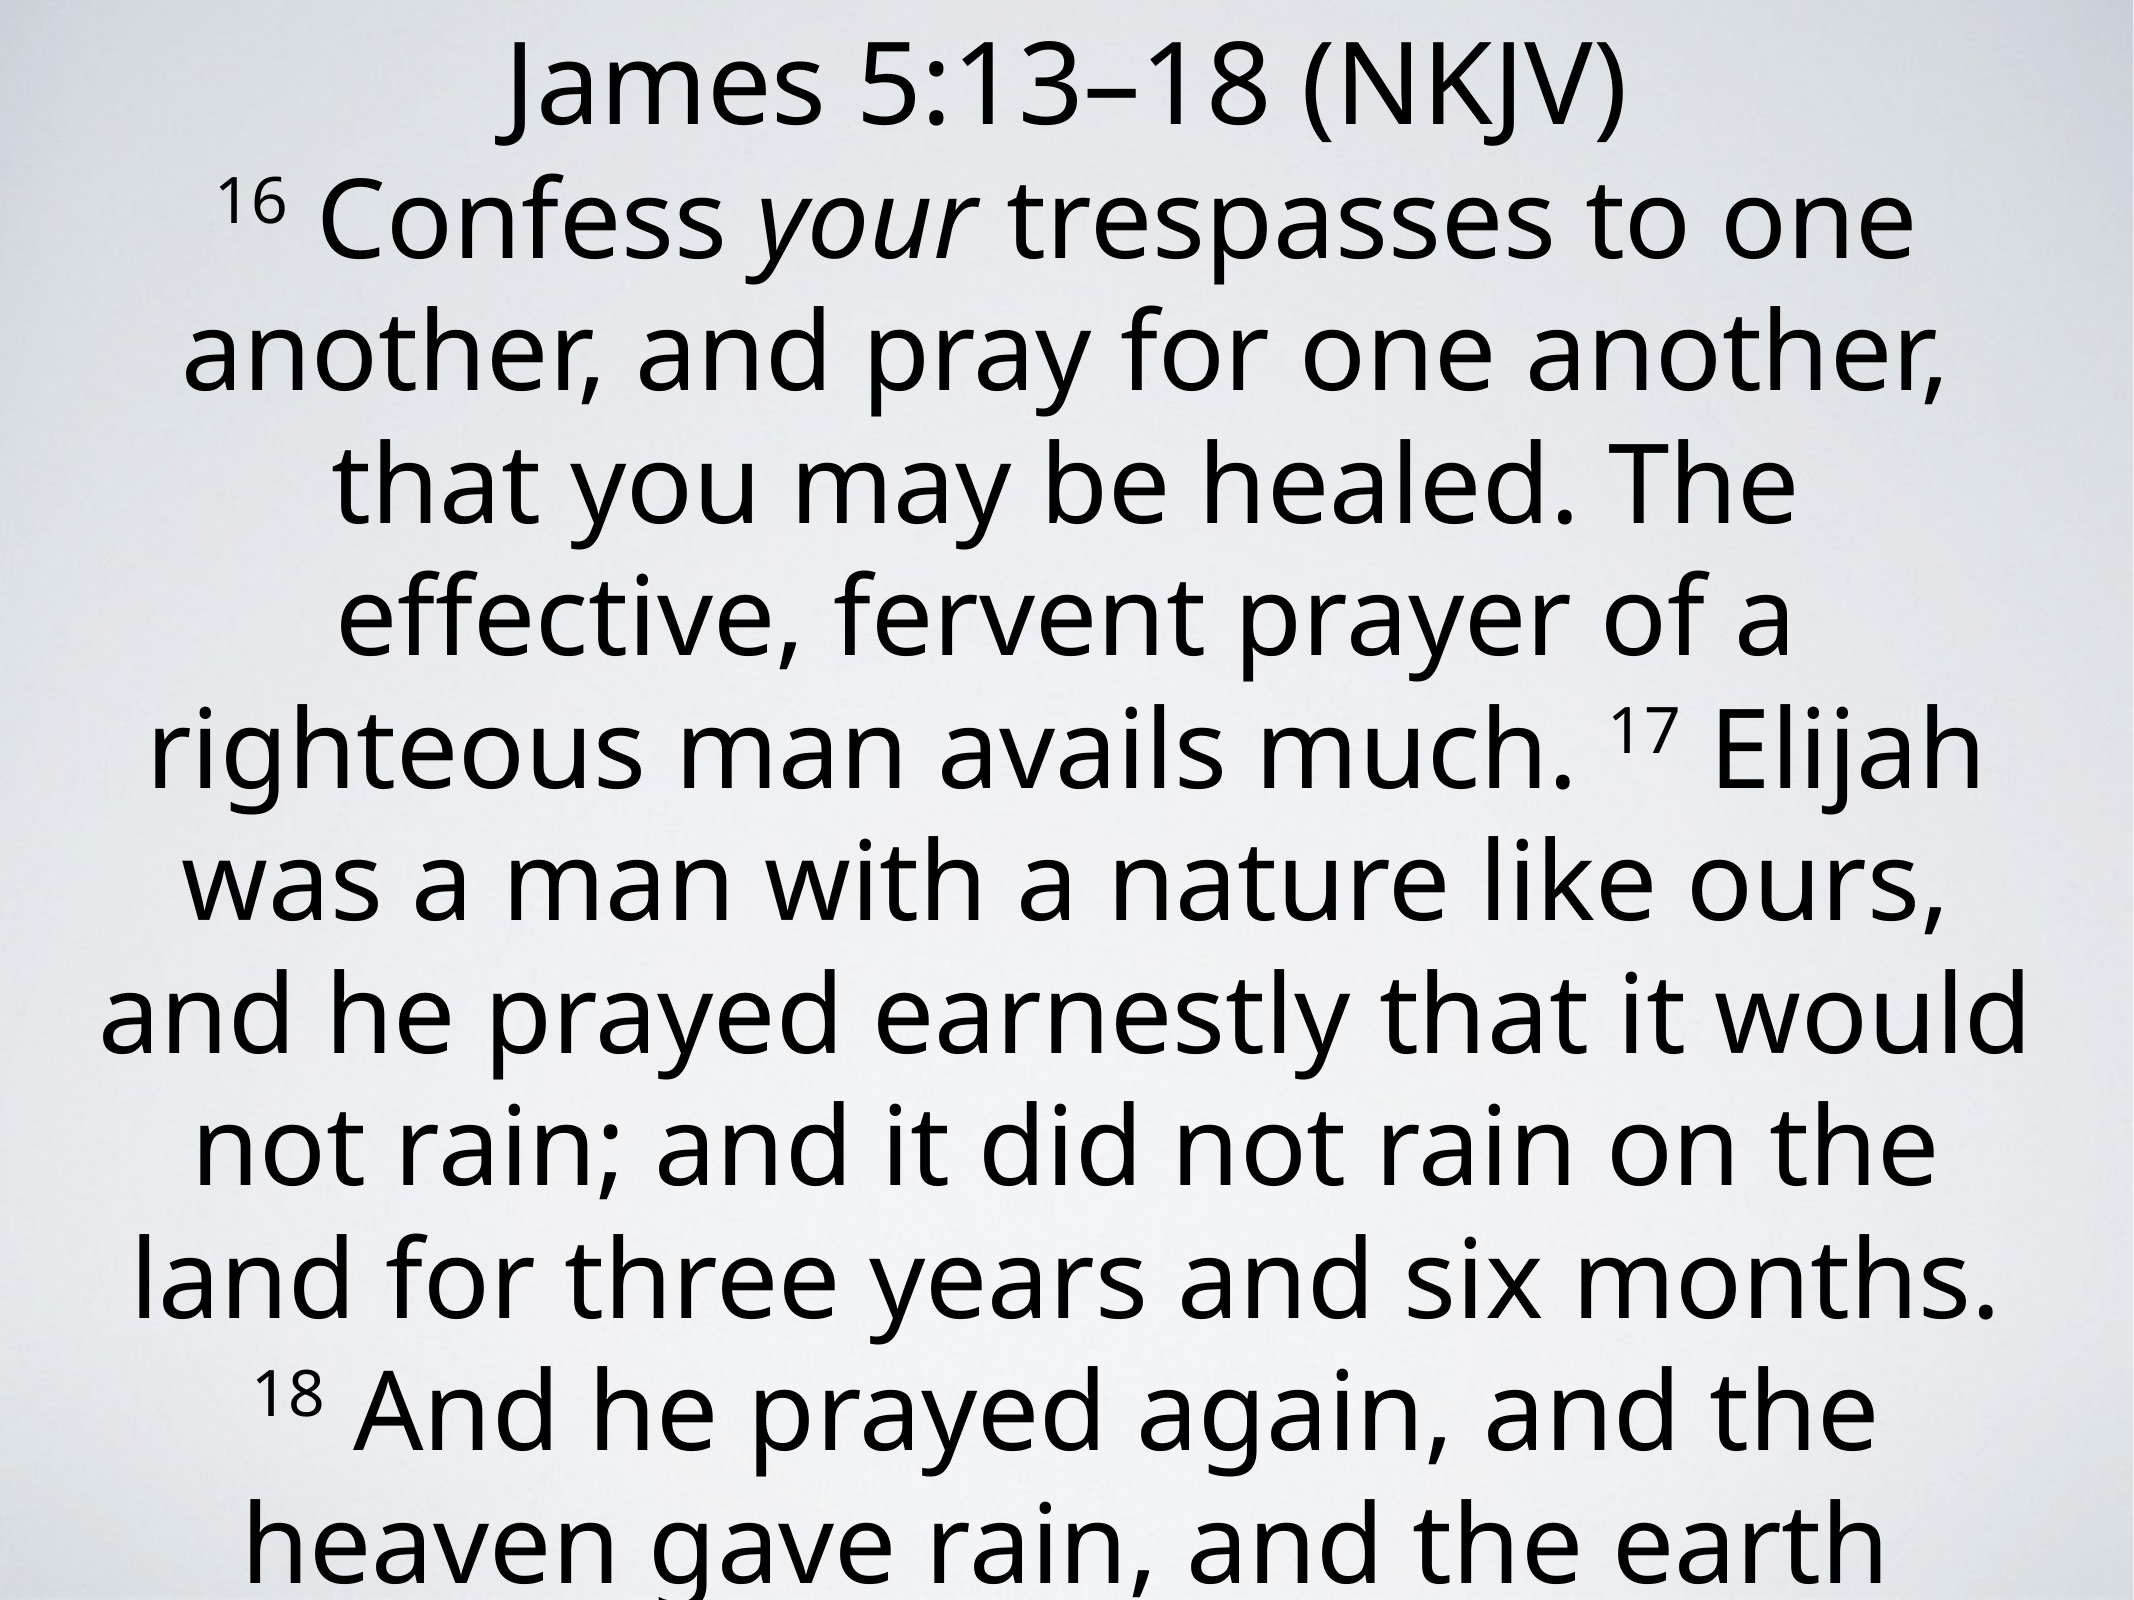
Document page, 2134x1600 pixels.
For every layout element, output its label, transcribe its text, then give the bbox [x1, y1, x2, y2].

picture [0, 0, 2134, 1600]
text_box James 5:13–18 (NKJV) 16 Confess your trespasses to one another, and pray for one another, that you may be healed. The effective, fervent prayer of a righteous man avails much. 17 Elijah was a man with a nature like ours, and he prayed earnestly that it would not rain; and it did not rain on the land for three years and six months. 18 And he prayed again, and the heaven gave rain, and the earth produced its fruit. [81, 1, 2052, 1600]
